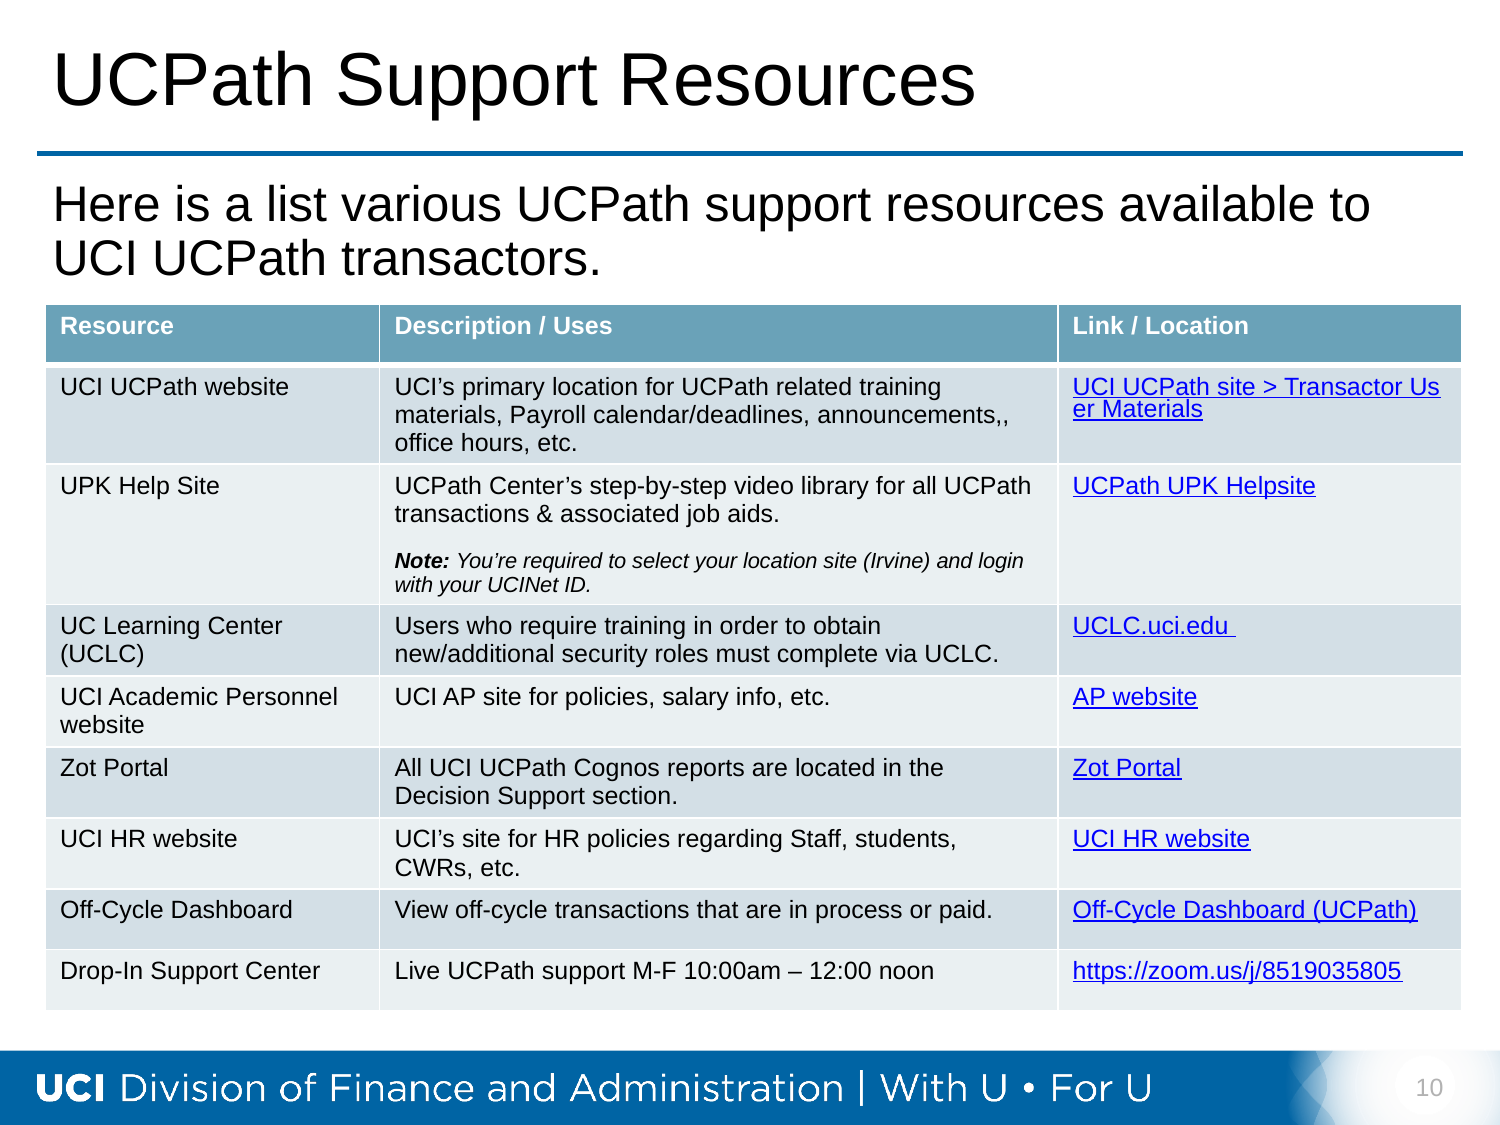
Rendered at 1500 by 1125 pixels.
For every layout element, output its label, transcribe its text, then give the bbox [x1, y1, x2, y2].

table_cell UCPath UPK Helpsite [1059, 465, 1461, 604]
table_cell Zot Portal [1059, 748, 1461, 817]
table_cell UCI HR website [46, 819, 379, 888]
table_cell UCI UCPath website [46, 368, 379, 463]
table_cell UCI AP site for policies, salary info, etc. [380, 677, 1057, 746]
title UCPath Support Resources [37, 7, 1463, 156]
table_cell UCI’s site for HR policies regarding Staff, students, CWRs, etc. [380, 819, 1057, 888]
table_header Link / Location [1059, 305, 1461, 362]
picture [1275, 1049, 1500, 1125]
table_cell Zot Portal [46, 748, 379, 817]
table_cell UCI’s primary location for UCPath related training materials, Payroll calendar/deadlines, announcements,, office hours, etc. [380, 368, 1057, 463]
picture [37, 1070, 1121, 1106]
table_header Description / Uses [380, 305, 1057, 362]
table_cell UCI HR website [1059, 819, 1461, 888]
slide_number 10 [1121, 1056, 1459, 1116]
table_cell UCPath Center’s step-by-step video library for all UCPath transactions & associated job aids. Note: You’re required to select your location site (Irvine) and login with your UCINet ID. [380, 465, 1057, 604]
table_cell AP website [1059, 677, 1461, 746]
table_cell Off-Cycle Dashboard (UCPath) [1059, 890, 1461, 949]
table_cell https://zoom.us/j/8519035805 [1059, 950, 1461, 1010]
table_cell Drop-In Support Center [46, 950, 379, 1010]
table_cell Live UCPath support M-F 10:00am – 12:00 noon [380, 950, 1057, 1010]
table_cell Users who require training in order to obtain new/additional security roles must complete via UCLC. [380, 605, 1057, 675]
table_cell Off-Cycle Dashboard [46, 890, 379, 949]
table_header Resource [46, 305, 379, 362]
table_cell UPK Help Site [46, 465, 379, 604]
table_cell UCLC.uci.edu [1059, 605, 1461, 675]
table_cell UC Learning Center (UCLC) [46, 605, 379, 675]
list Here is a list various UCPath support resources available to UCI UCPath transactors. [37, 171, 1463, 384]
table_cell View off-cycle transactions that are in process or paid. [380, 890, 1057, 949]
table_cell UCI UCPath site > Transactor User Materials [1059, 368, 1461, 463]
table_cell All UCI UCPath Cognos reports are located in the Decision Support section. [380, 748, 1057, 817]
table_cell UCI Academic Personnel website [46, 677, 379, 746]
